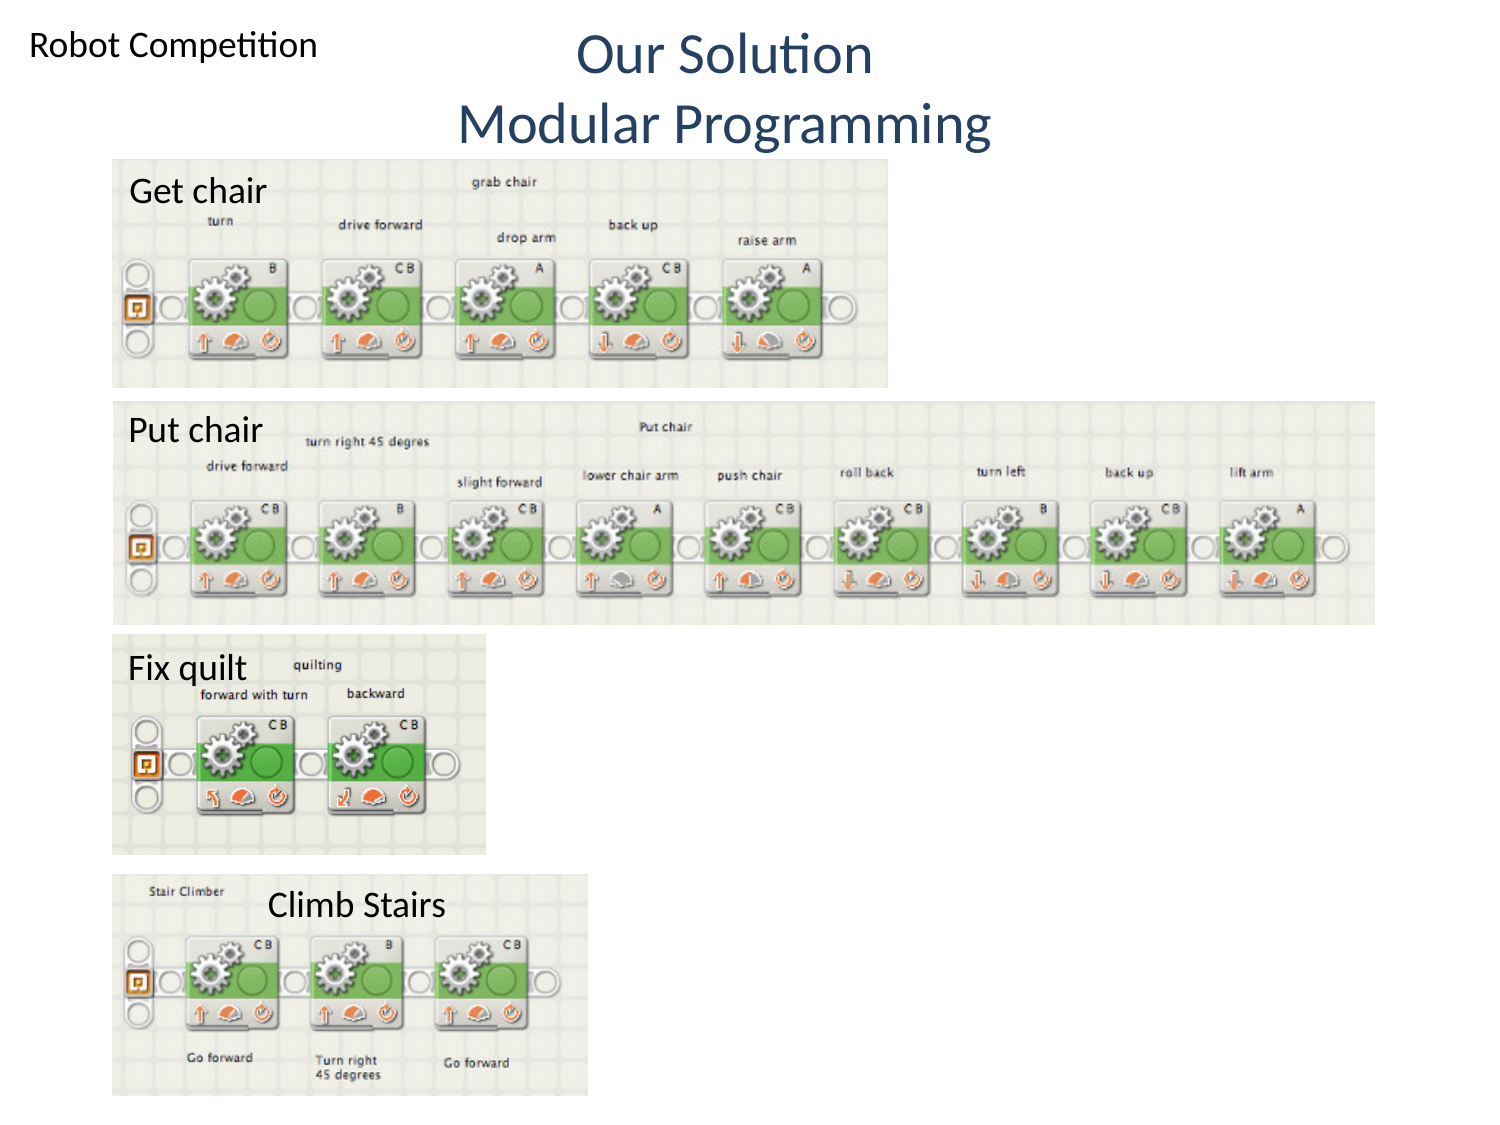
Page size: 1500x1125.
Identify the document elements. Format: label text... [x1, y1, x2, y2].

text_box Robot Competition [14, 12, 334, 73]
picture [112, 634, 486, 856]
picture [112, 874, 588, 1097]
picture [113, 401, 1376, 626]
picture [112, 158, 888, 388]
text_box Our Solution Modular Programming [124, 24, 1325, 145]
